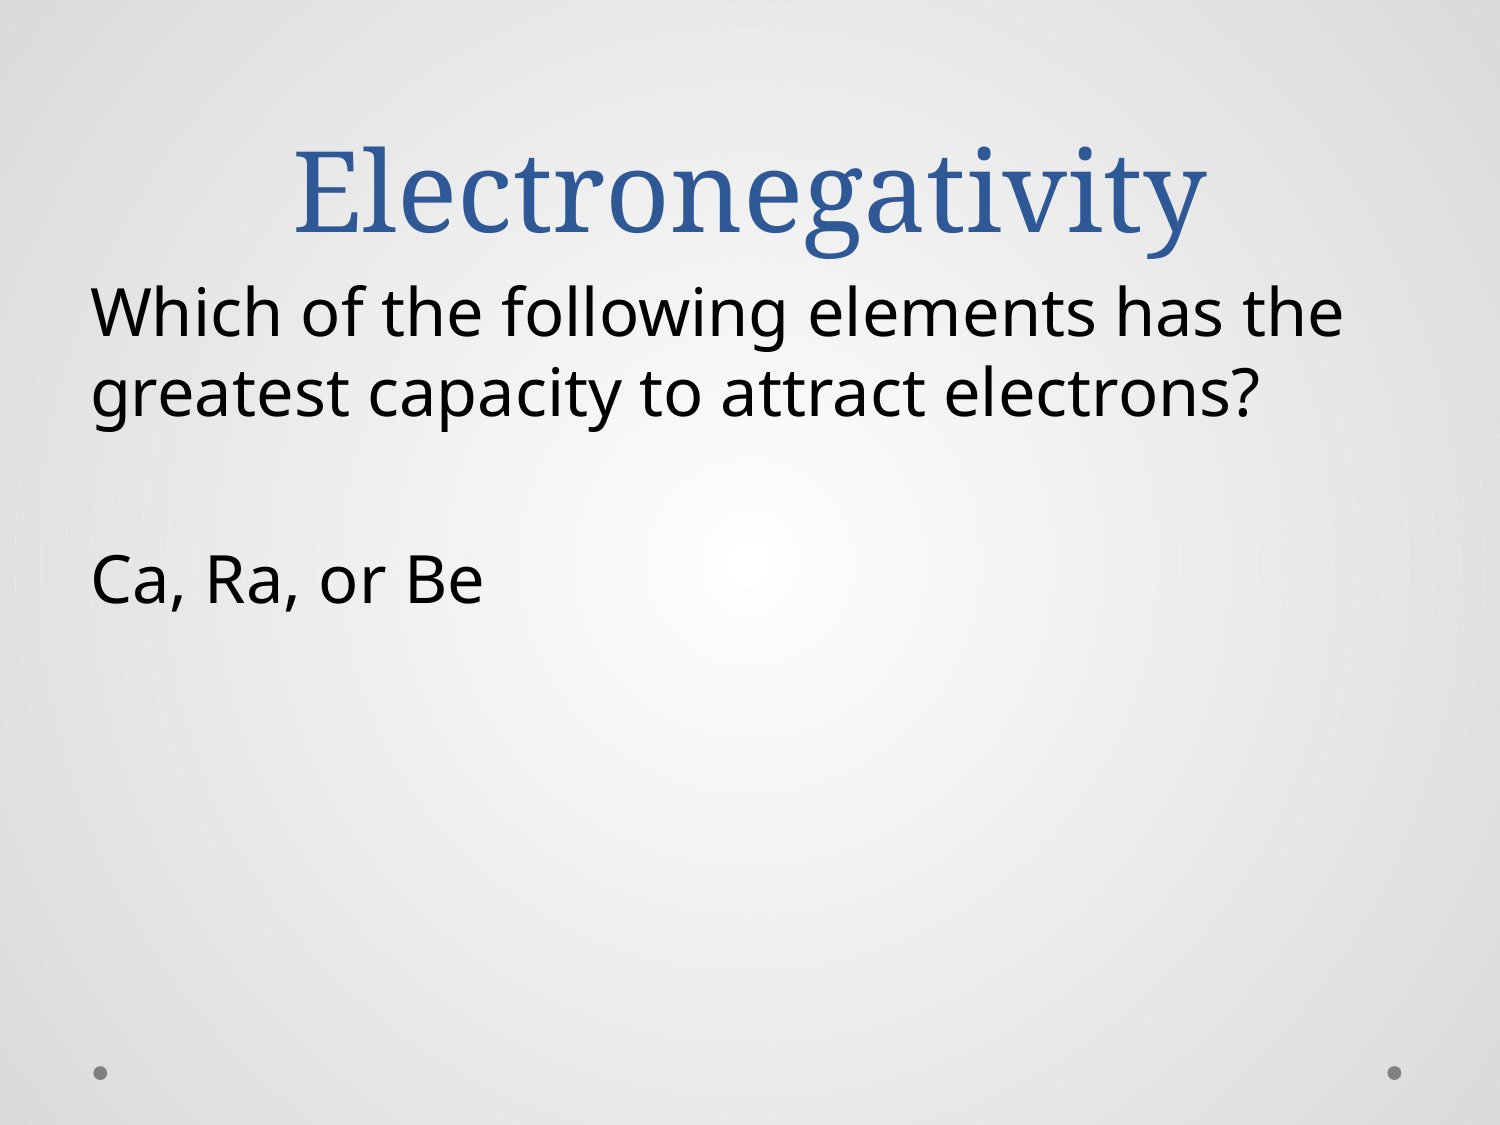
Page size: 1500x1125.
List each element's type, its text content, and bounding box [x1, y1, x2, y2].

list Which of the following elements has the greatest capacity to attract electrons? Ca, Ra, or Be [75, 262, 1425, 1005]
title Electronegativity [75, 0, 1425, 262]
